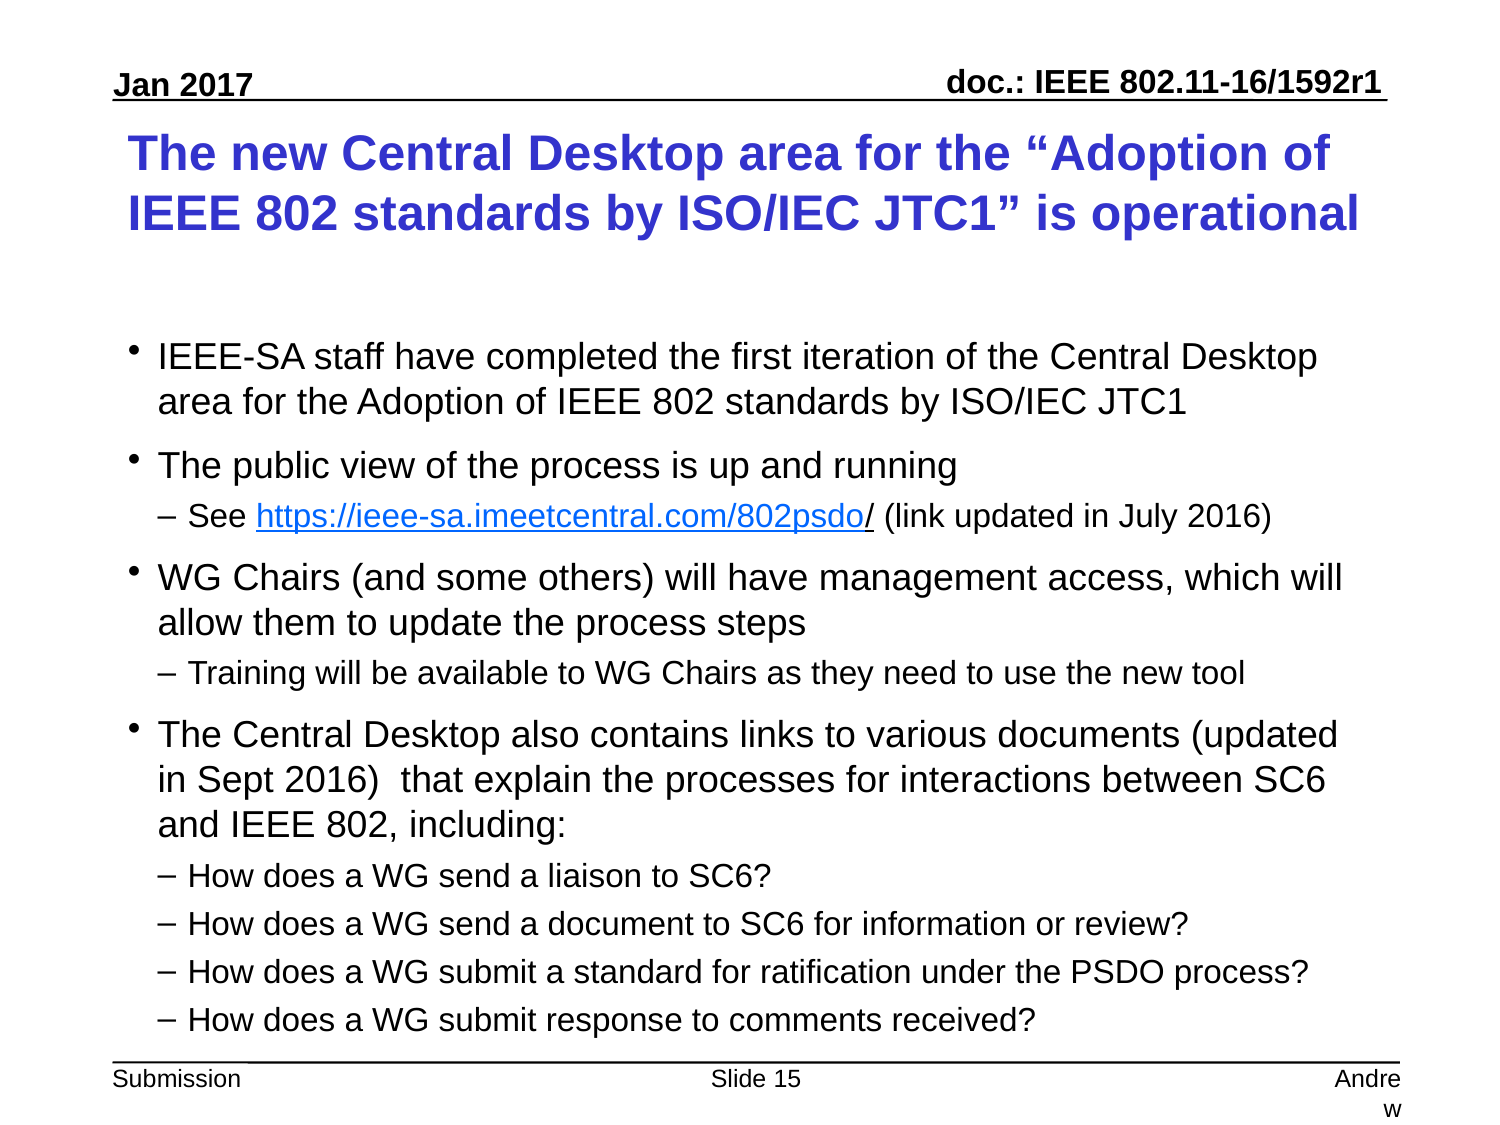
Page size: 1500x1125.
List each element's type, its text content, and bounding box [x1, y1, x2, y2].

slide_number Slide 15 [709, 1061, 803, 1093]
title The new Central Desktop area for the “Adoption of IEEE 802 standards by ISO/IEC JTC1” is operational [112, 112, 1388, 288]
list IEEE-SA staff have completed the first iteration of the Central Desktop area for the Adoption of IEEE 802 standards by ISO/IEC JTC1 The public view of the process is up and running See https://ieee-sa.imeetcentral.com/802psdo/ (link updated in July 2016) WG Chairs (and some others) will have management access, which will allow them to update the process steps Training will be available to WG Chairs as they need to use the new tool The Central Desktop also contains links to various documents (updated in Sept 2016) that explain the processes for interactions between SC6 and IEEE 802, including: How does a WG send a liaison to SC6? How does a WG send a document to SC6 for information or review? How does a WG submit a standard for ratification under the PSDO process? How does a WG submit response to comments received? [112, 324, 1388, 1000]
footer Andrew Myles, Cisco [1320, 1061, 1402, 1093]
